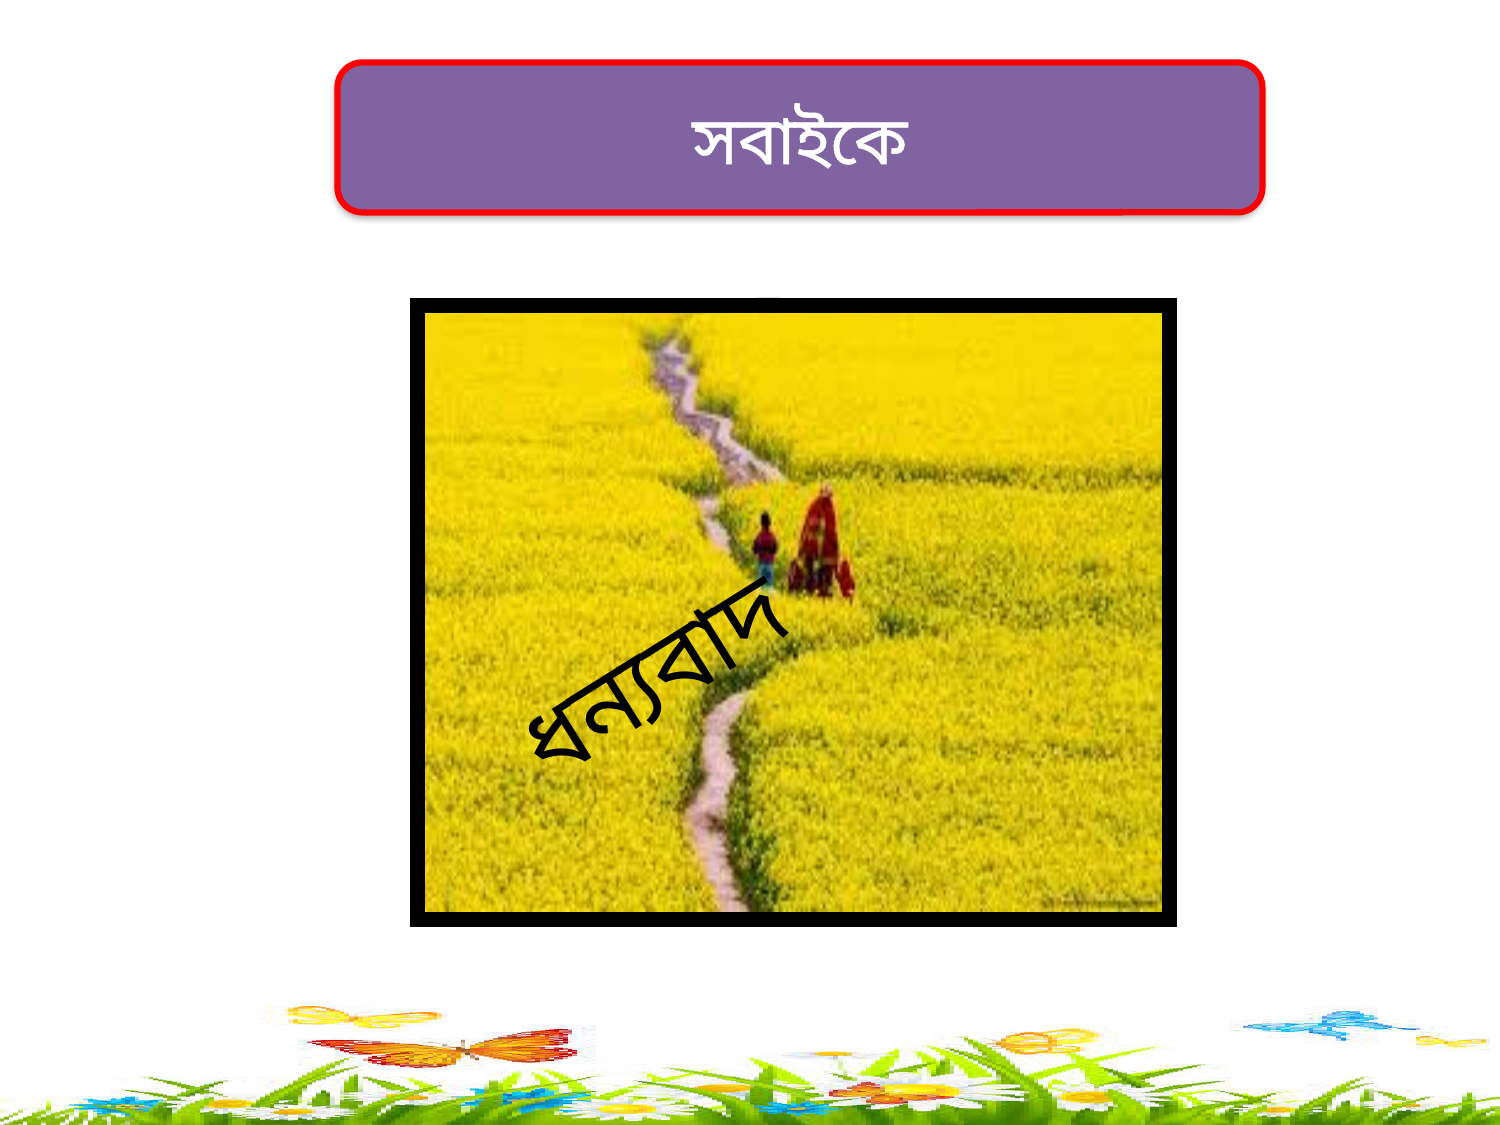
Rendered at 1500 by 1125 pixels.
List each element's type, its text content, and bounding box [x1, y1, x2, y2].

text_box সবাইকে [334, 59, 1266, 216]
picture [0, 999, 1500, 1125]
picture [424, 312, 1163, 913]
